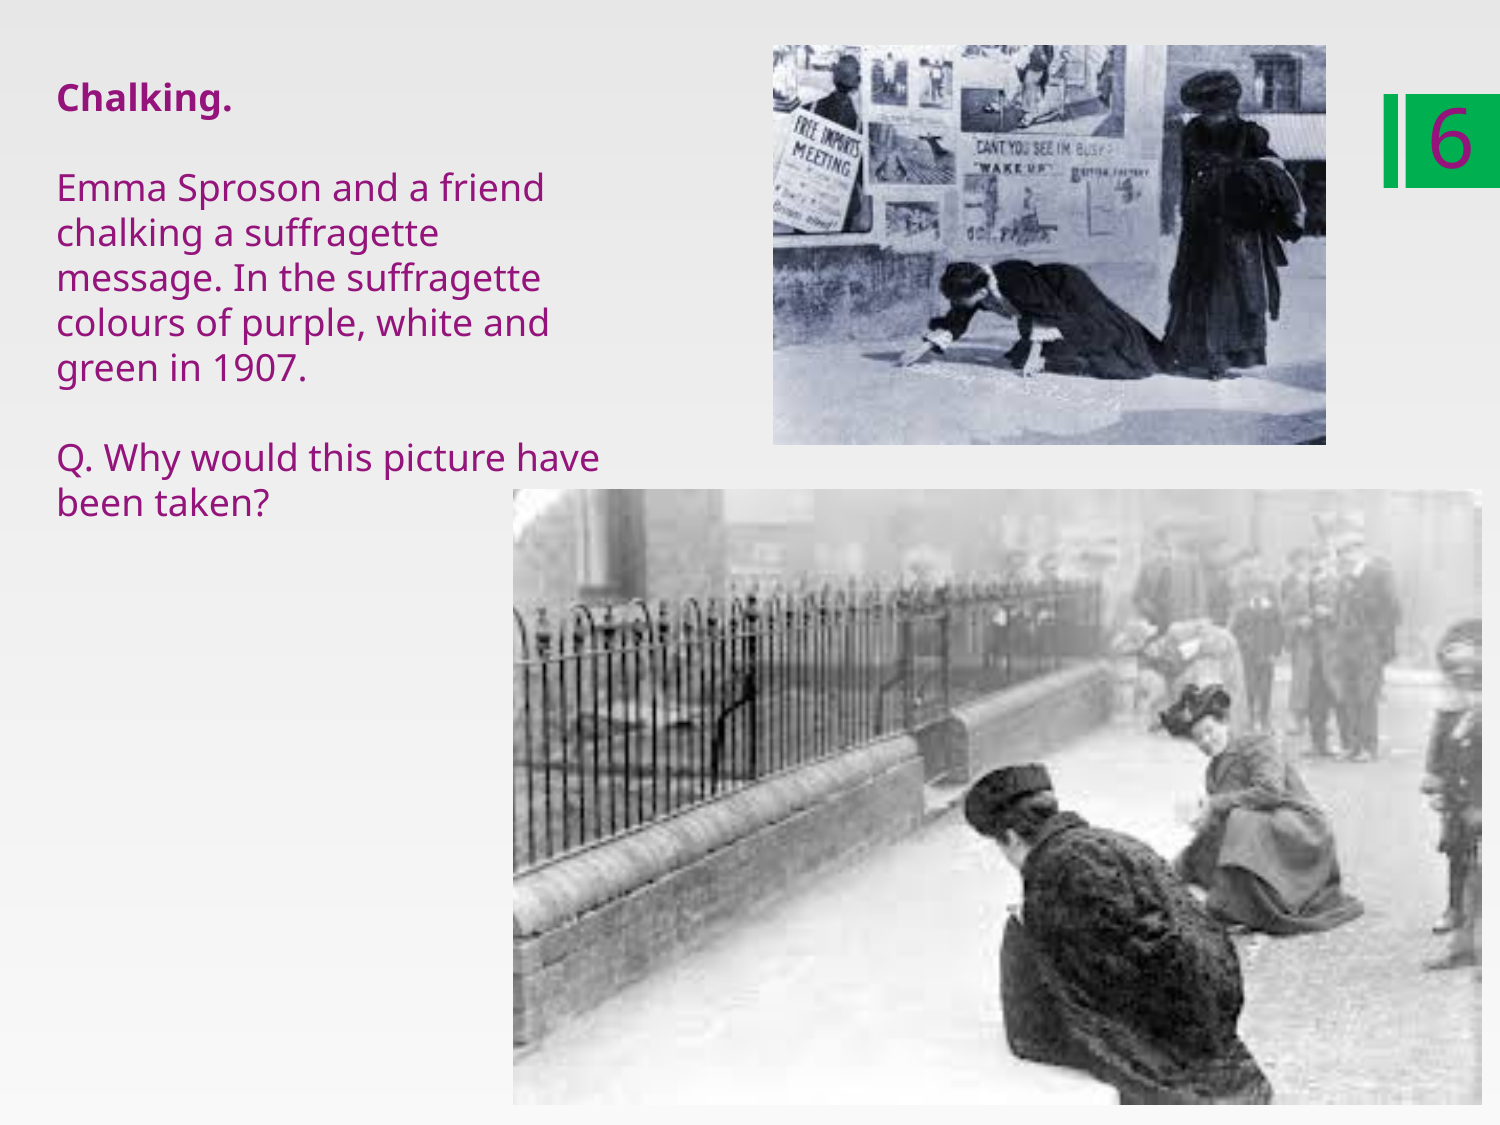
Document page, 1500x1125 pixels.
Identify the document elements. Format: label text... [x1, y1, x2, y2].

picture [513, 489, 1483, 1105]
text_box 6 [1413, 78, 1496, 193]
text_box Chalking. Emma Sproson and a friend chalking a suffragette message. In the suffragette colours of purple, white and green in 1907. Q. Why would this picture have been taken? [41, 66, 621, 622]
picture [773, 45, 1326, 446]
